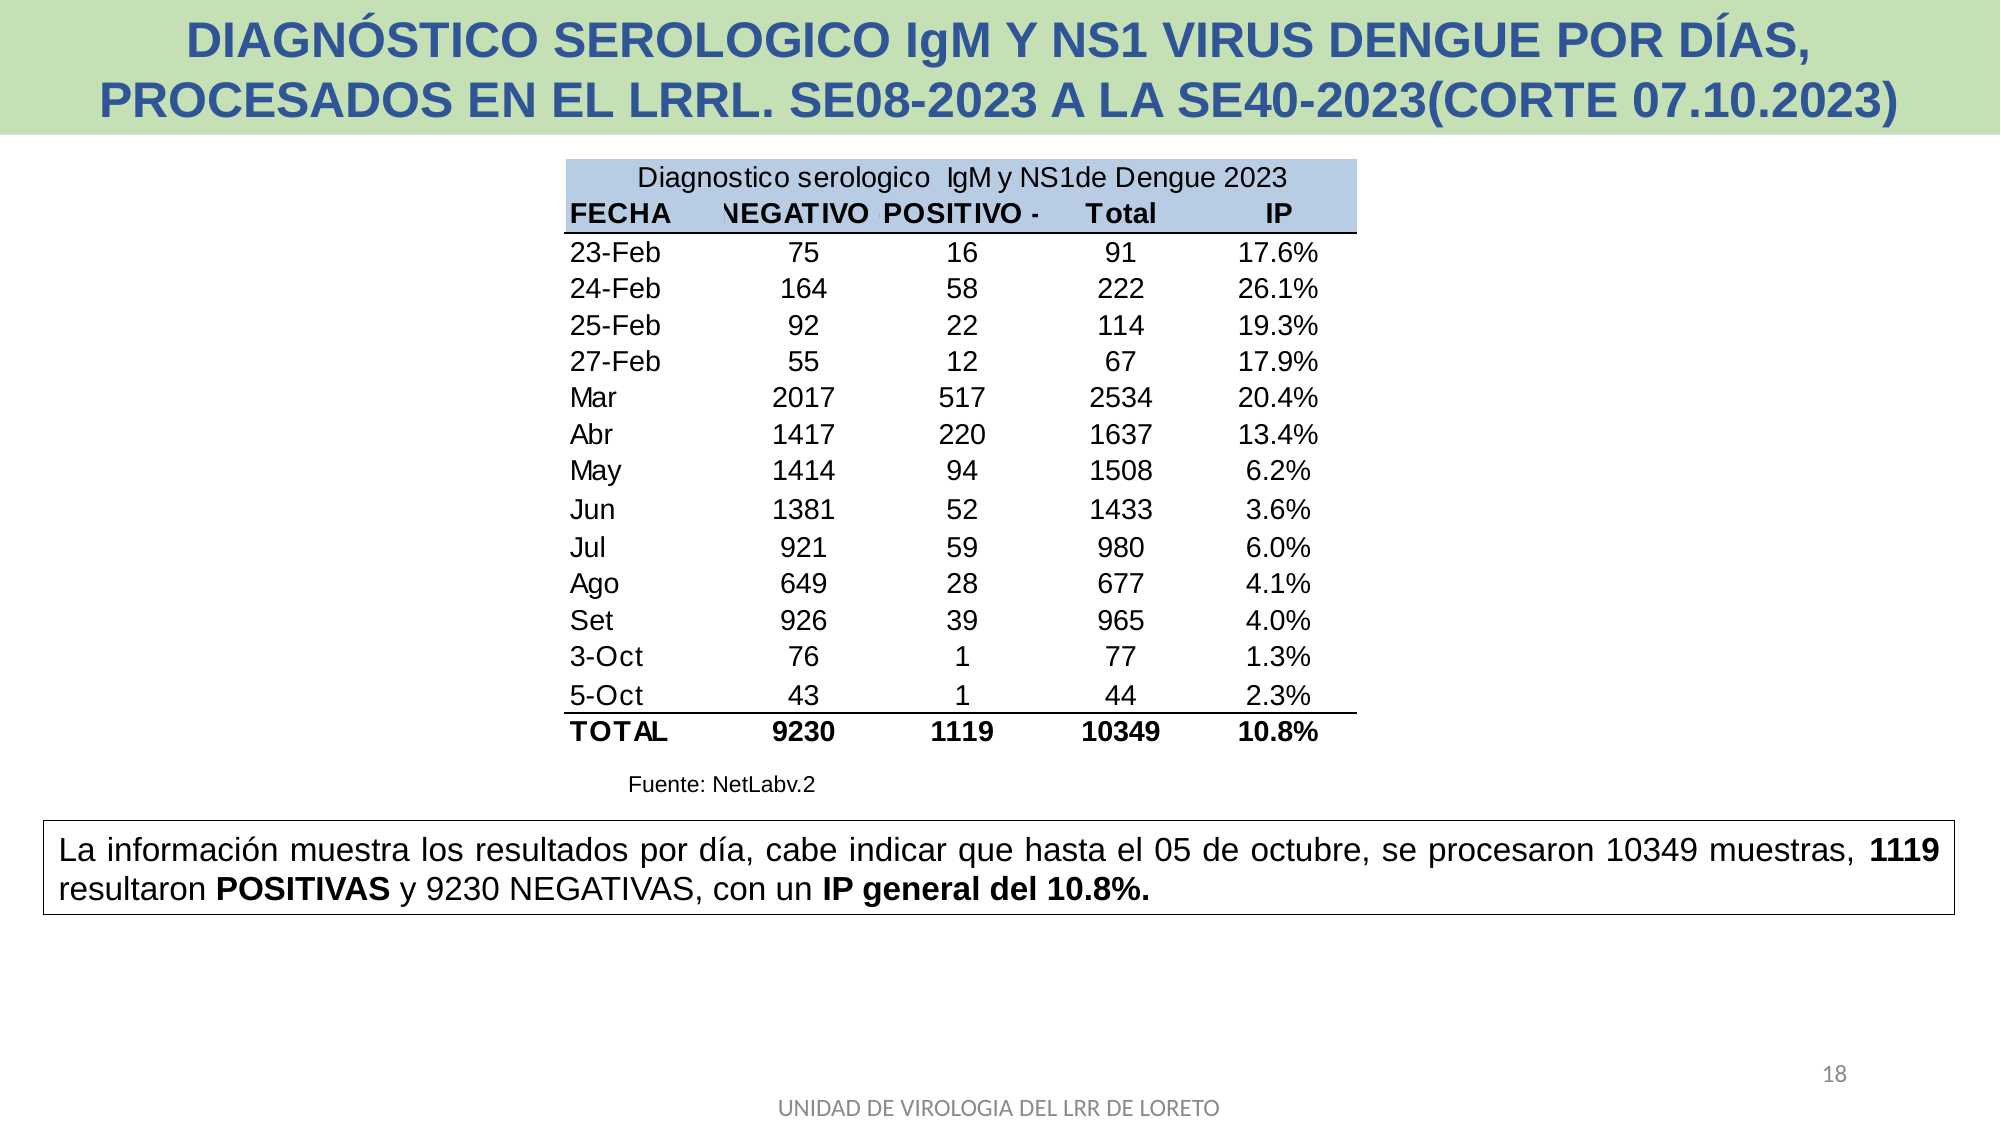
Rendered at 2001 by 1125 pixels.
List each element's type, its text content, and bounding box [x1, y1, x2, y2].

picture [563, 157, 1359, 752]
footer UNIDAD DE VIROLOGIA DEL LRR DE LORETO [661, 1076, 1337, 1125]
slide_number 18 [1412, 1042, 1863, 1103]
text_box La información muestra los resultados por día, cabe indicar que hasta el 05 de octubre, se procesaron 10349 muestras, 1119 resultaron POSITIVAS y 9230 NEGATIVAS, con un IP general del 10.8%. [43, 820, 1955, 915]
text_box DIAGNÓSTICO SEROLOGICO IgM Y NS1 VIRUS DENGUE POR DÍAS, PROCESADOS EN EL LRRL. SE08-2023 A LA SE40-2023(CORTE 07.10.2023) [0, 0, 2000, 135]
text_box Fuente: NetLabv.2 [613, 762, 865, 805]
